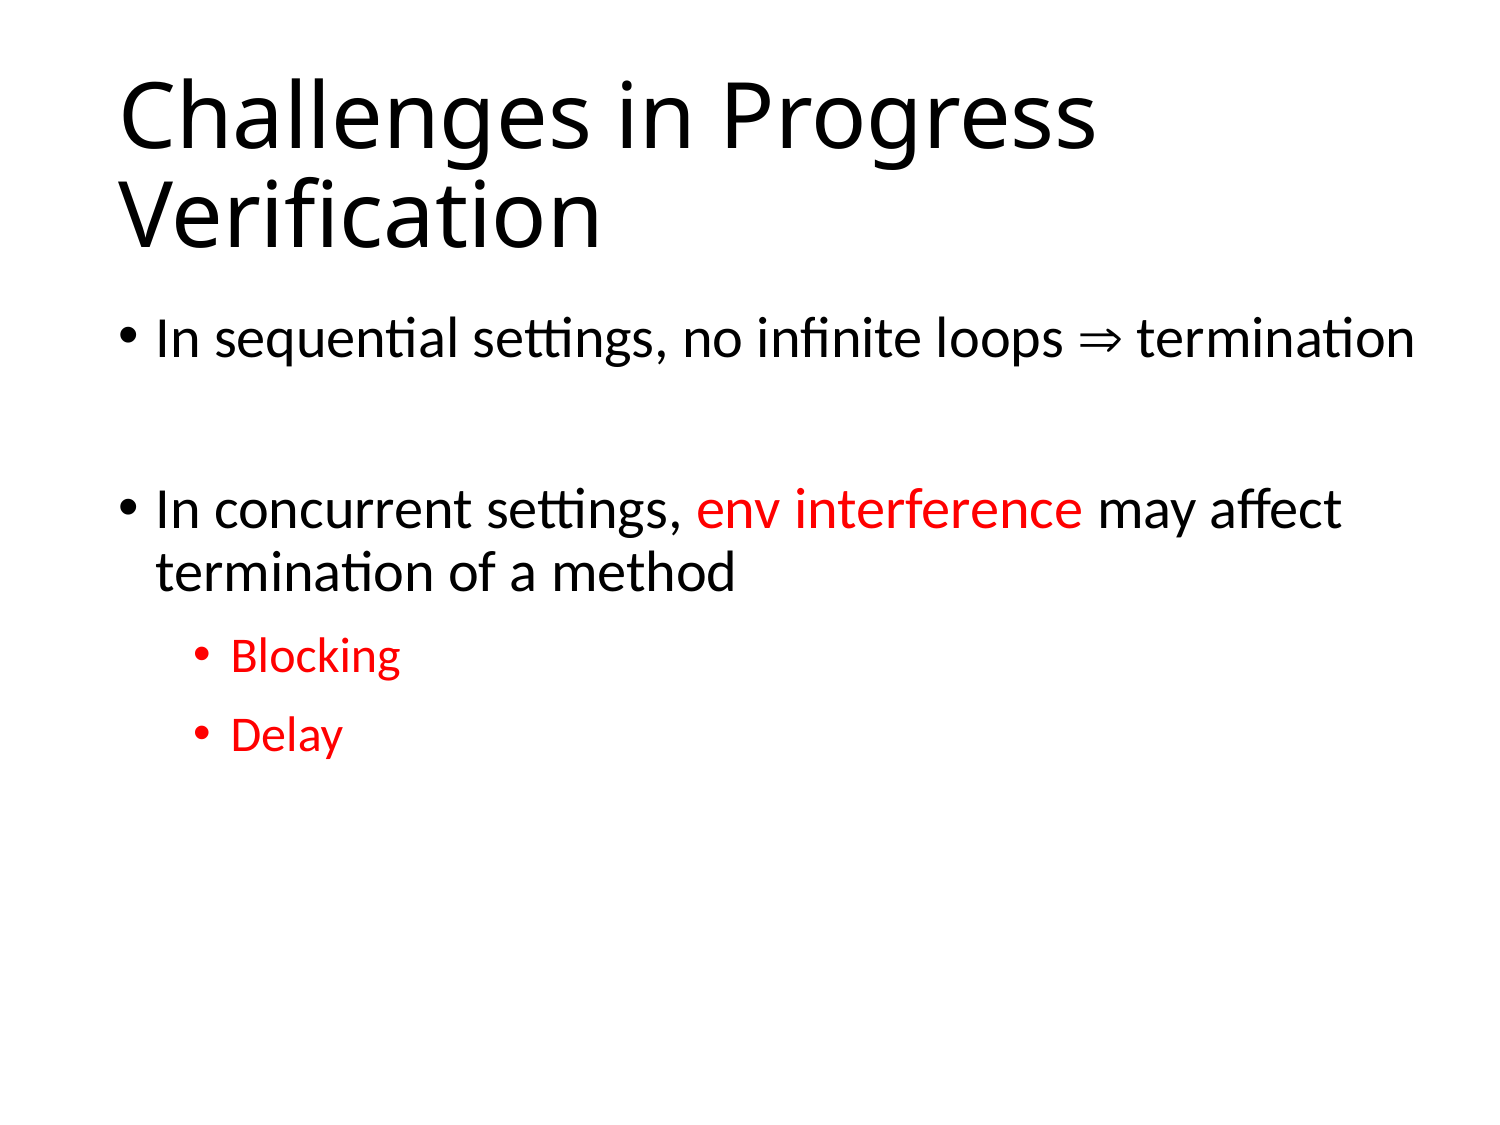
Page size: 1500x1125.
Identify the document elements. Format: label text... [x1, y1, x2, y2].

title Challenges in Progress Verification [103, 59, 1397, 278]
list In sequential settings, no infinite loops  termination In concurrent settings, env interference may affect termination of a method Blocking Delay [103, 299, 1483, 1014]
